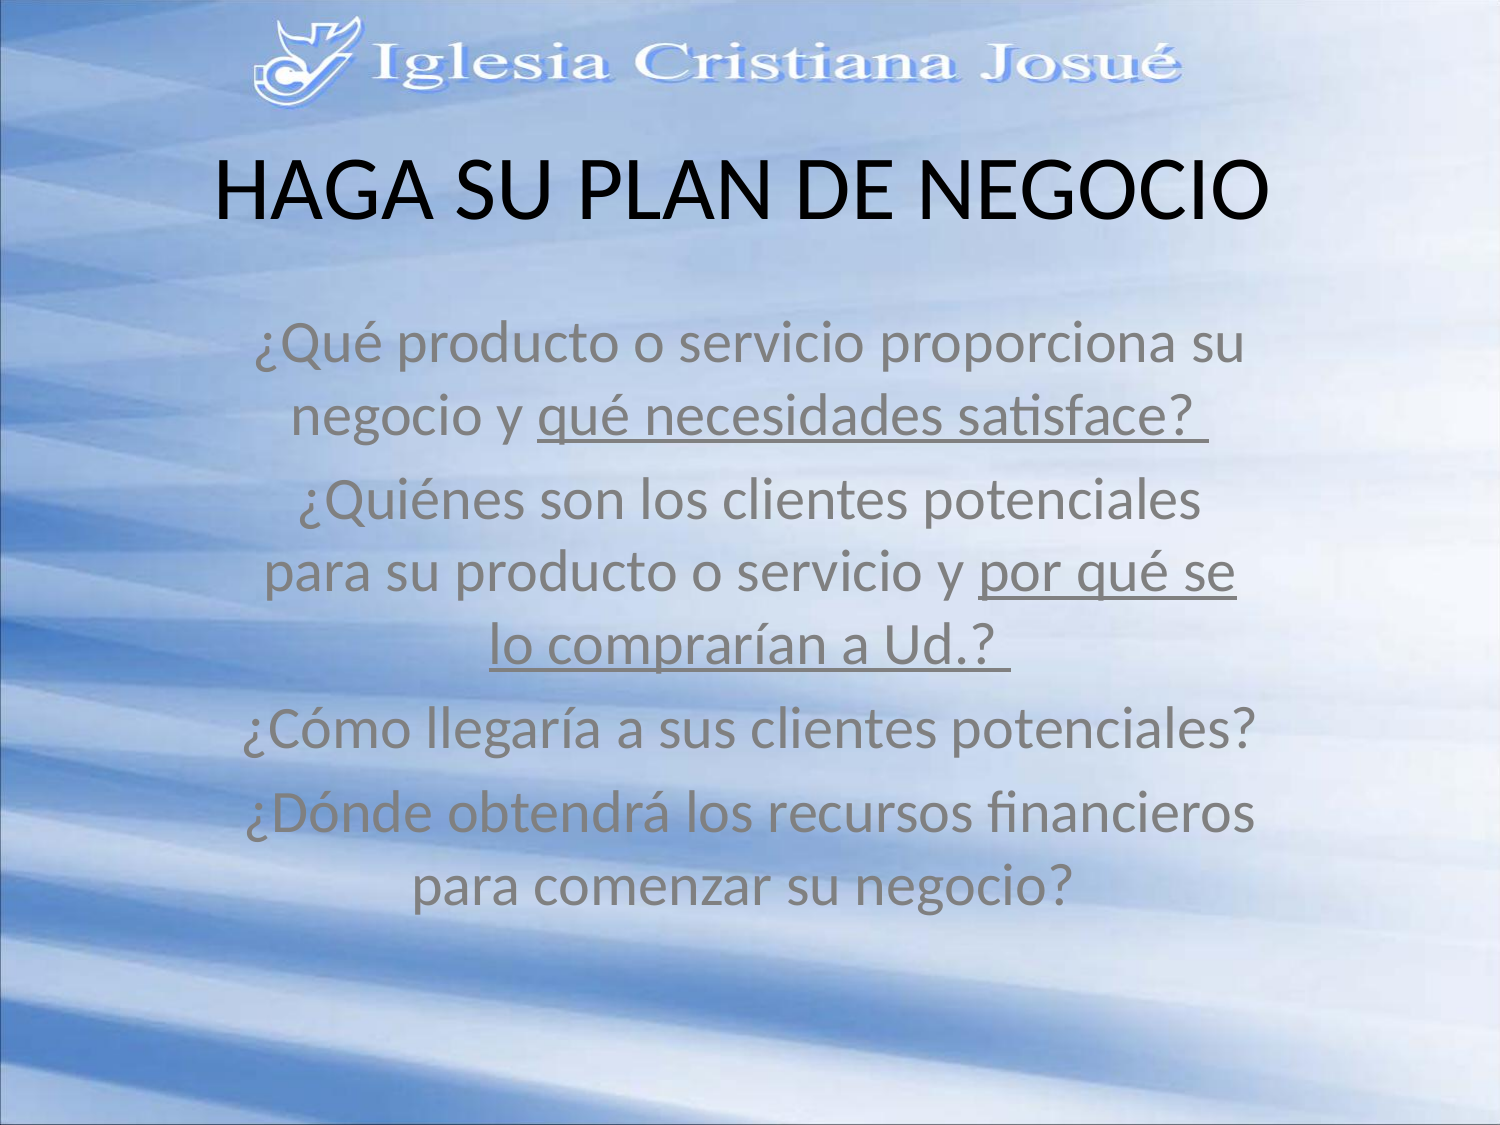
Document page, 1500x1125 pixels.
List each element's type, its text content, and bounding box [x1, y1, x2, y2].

title HAGA SU PLAN DE NEGOCIO [105, 117, 1381, 359]
subtitle ¿Qué producto o servicio proporciona su negocio y qué necesidades satisface? ¿Quiénes son los clientes potenciales para su producto o servicio y por qué se lo comprarían a Ud.? ¿Cómo llegaría a sus clientes potenciales? ¿Dónde obtendrá los recursos financieros para comenzar su negocio? [225, 210, 1275, 1090]
picture [0, 0, 1500, 1125]
